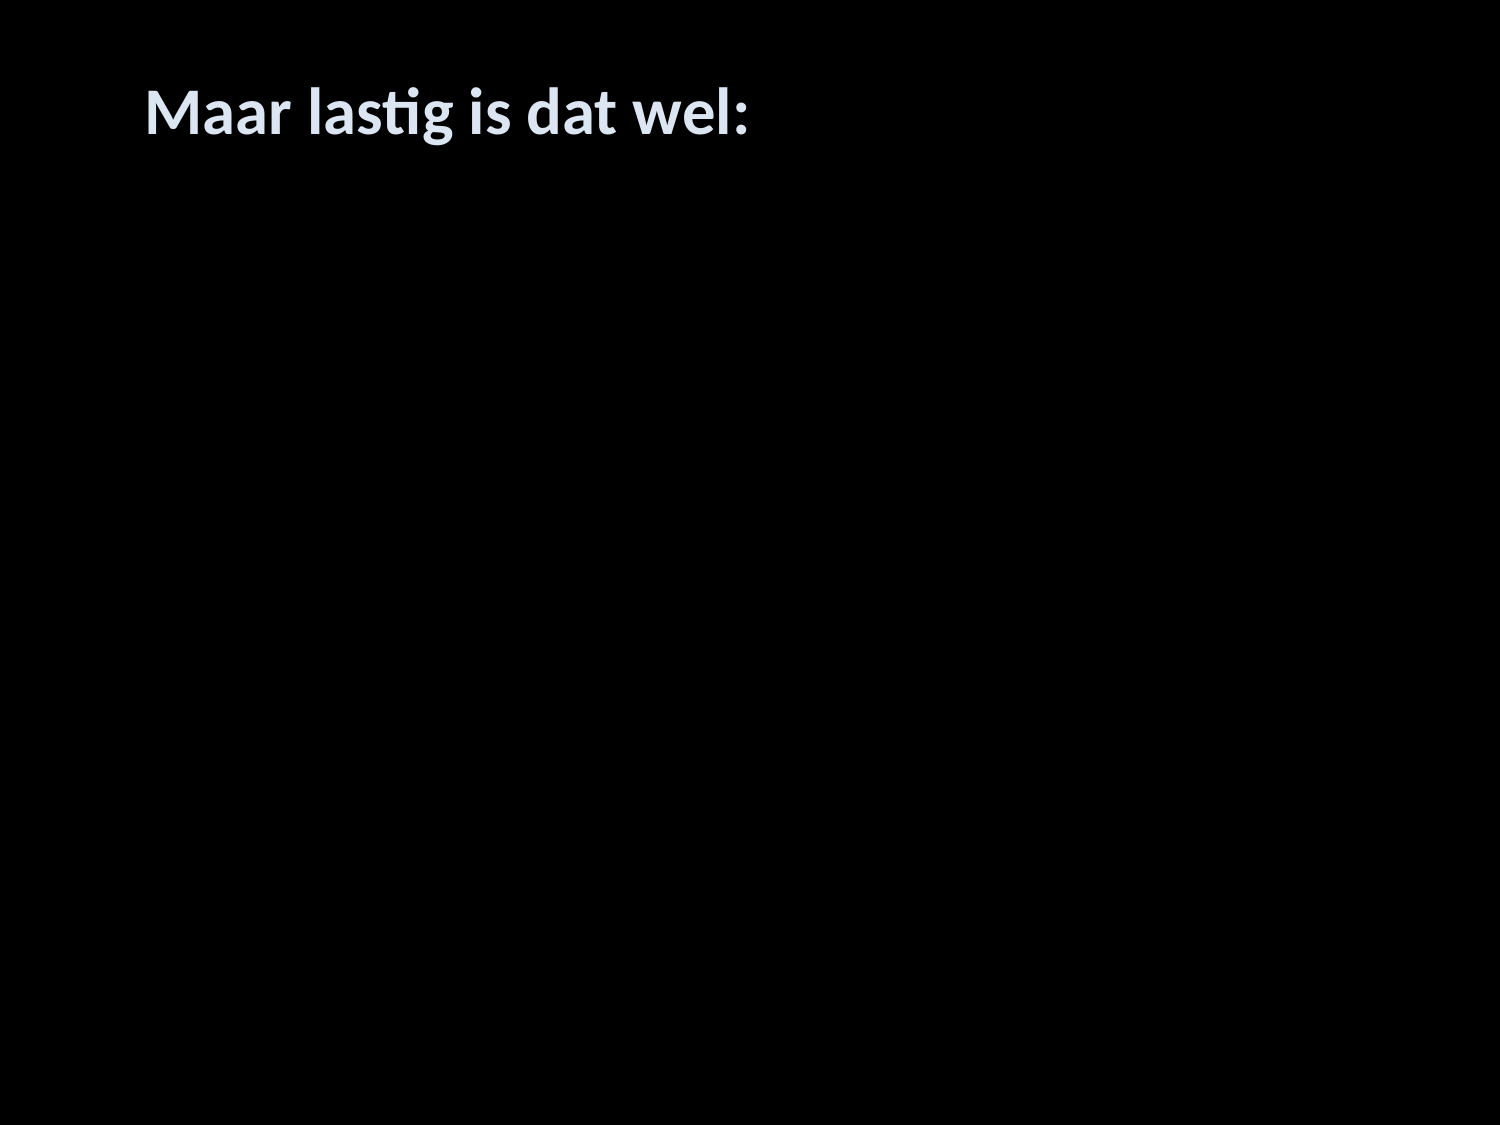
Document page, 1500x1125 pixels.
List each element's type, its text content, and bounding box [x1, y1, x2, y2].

text_box Maar lastig is dat wel: [129, 60, 1441, 155]
